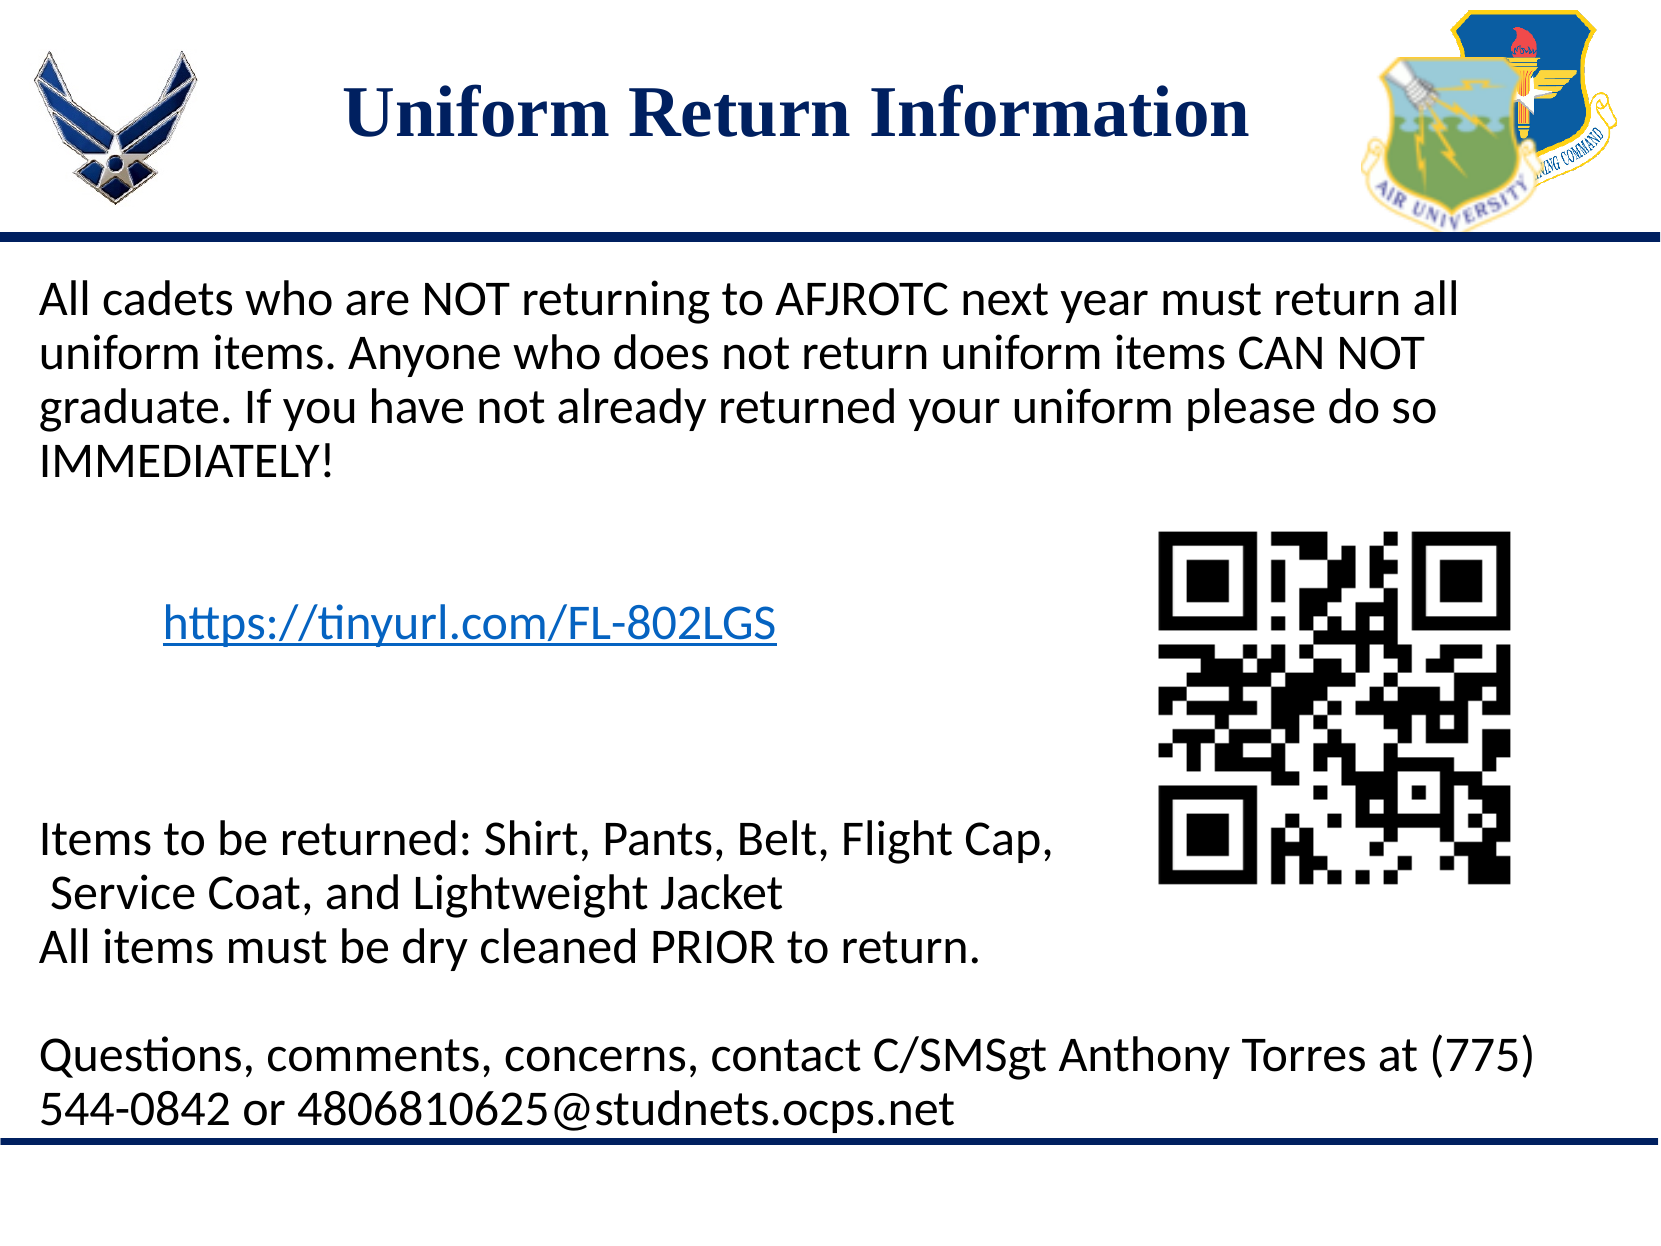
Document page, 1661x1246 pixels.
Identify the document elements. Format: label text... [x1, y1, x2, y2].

picture [1570, 1138, 1661, 1145]
picture [1429, 10, 1617, 195]
list All cadets who are NOT returning to AFJROTC next year must return all uniform items. Anyone who does not return uniform items CAN NOT graduate. If you have not already returned your uniform please do so IMMEDIATELY! https://tinyurl.com/FL-802LGS Items to be returned: Shirt, Pants, Belt, Flight Cap, Service Coat, and Lightweight Jacket All items must be dry cleaned PRIOR to return. Questions, comments, concerns, contact C/SMSgt Anthony Torres at (775) 544-0842 or 4806810625@studnets.ocps.net [23, 265, 1570, 1153]
picture [0, 1138, 23, 1145]
title Uniform Return Information [23, 27, 1570, 198]
picture [1100, 474, 1571, 944]
picture [29, 198, 200, 207]
picture [1361, 198, 1544, 232]
